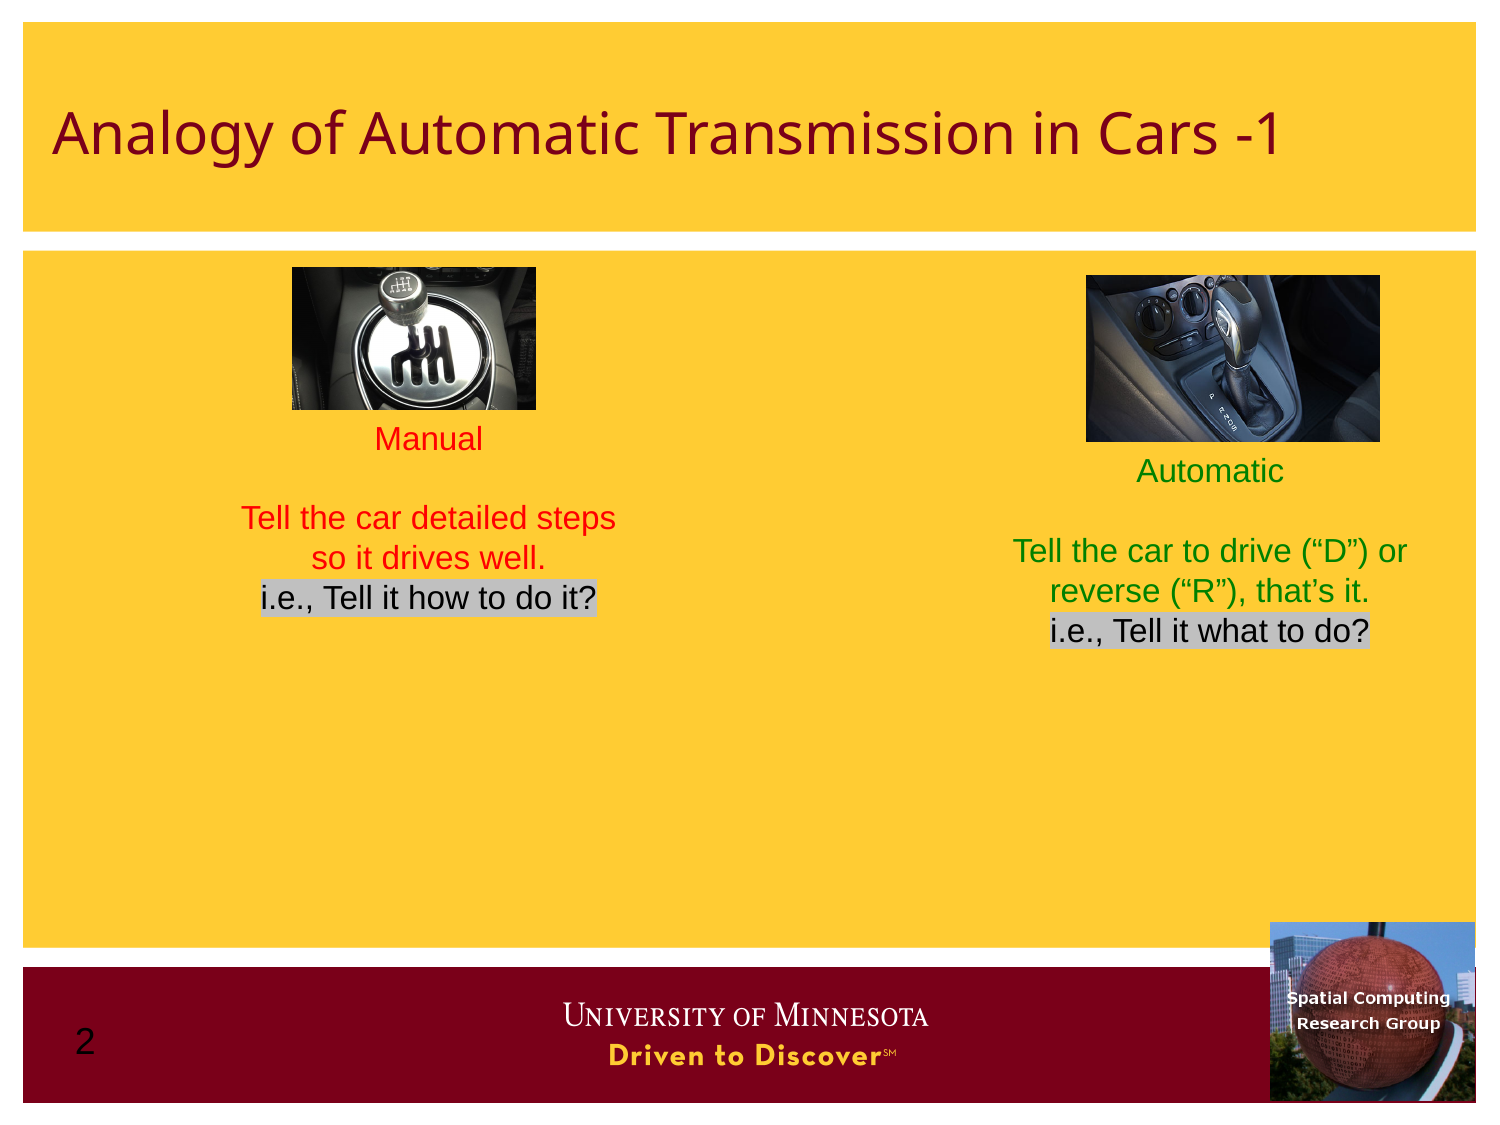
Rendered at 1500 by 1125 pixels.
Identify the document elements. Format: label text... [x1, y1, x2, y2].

title Analogy of Automatic Transmission in Cars -1 [37, 49, 1451, 213]
list [45, 237, 1459, 875]
text_box 2 [60, 1009, 153, 1069]
text_box Manual Tell the car detailed steps so it drives well. i.e., Tell it how to do it? [223, 409, 635, 624]
text_box Automatic Tell the car to drive (“D”) or reverse (“R”), that’s it. i.e., Tell it what to do? [946, 441, 1475, 657]
picture [23, 22, 1476, 1103]
